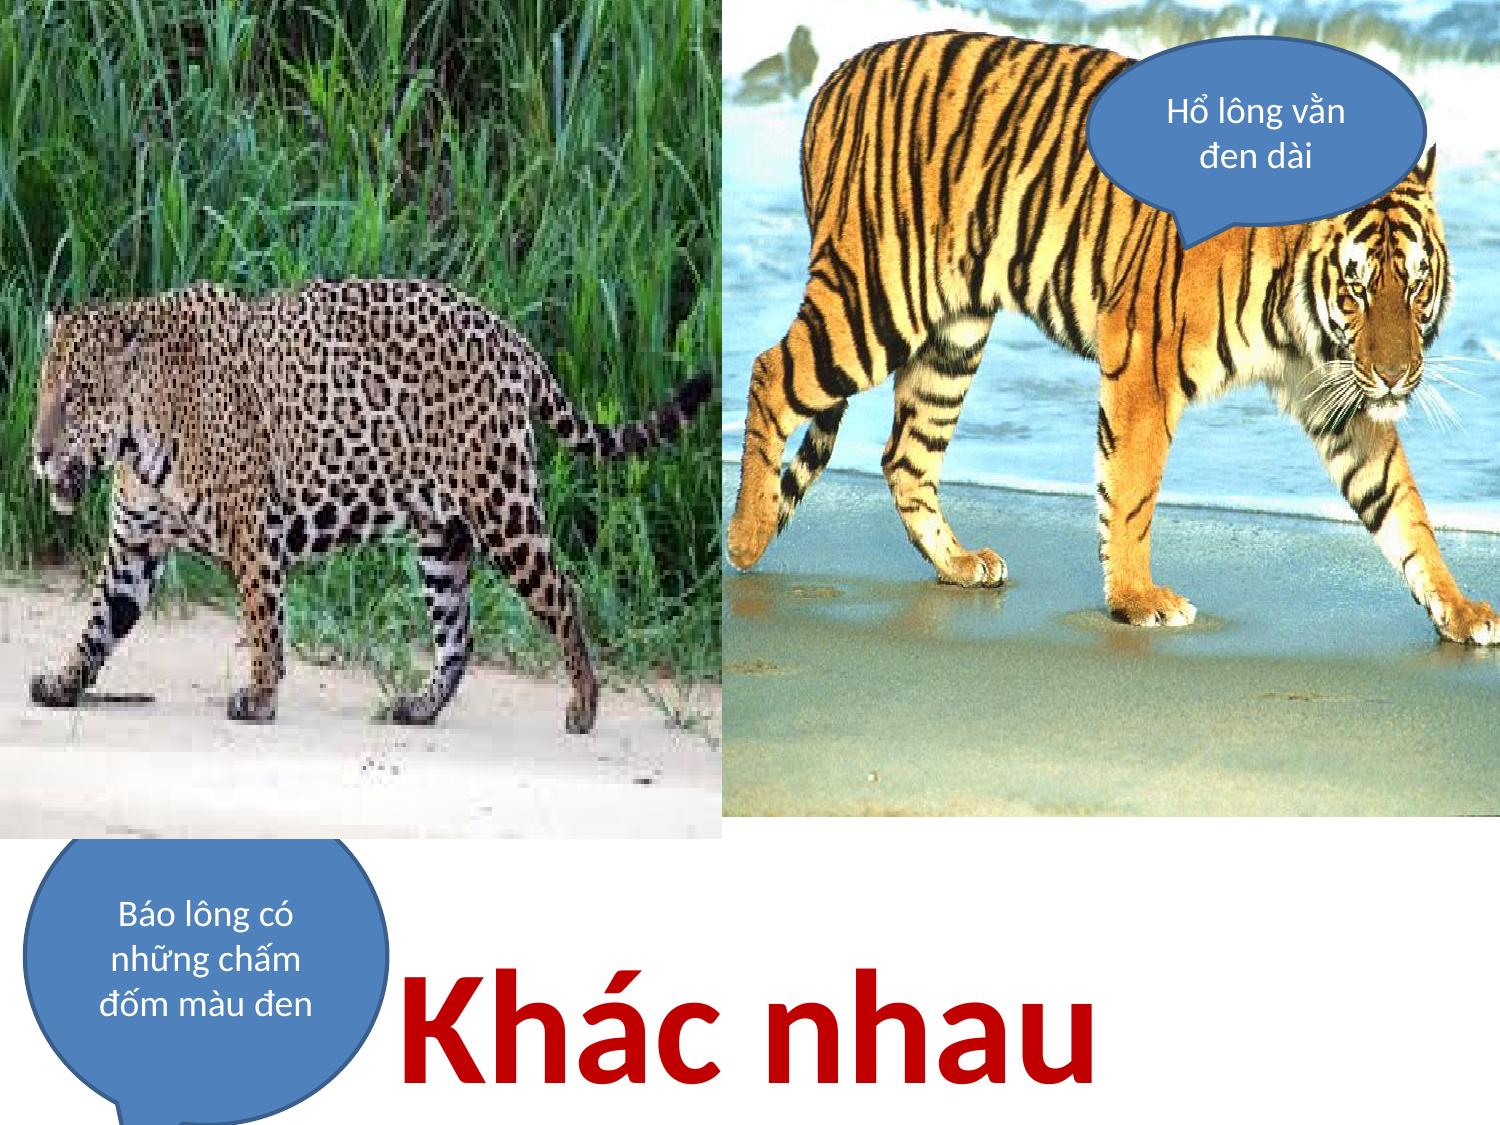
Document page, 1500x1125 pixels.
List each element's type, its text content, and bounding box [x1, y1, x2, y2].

picture [0, 0, 1500, 840]
text_box Báo lông có những chấm đốm màu đen [22, 847, 390, 1125]
subtitle Khác nhau [241, 912, 1275, 1125]
